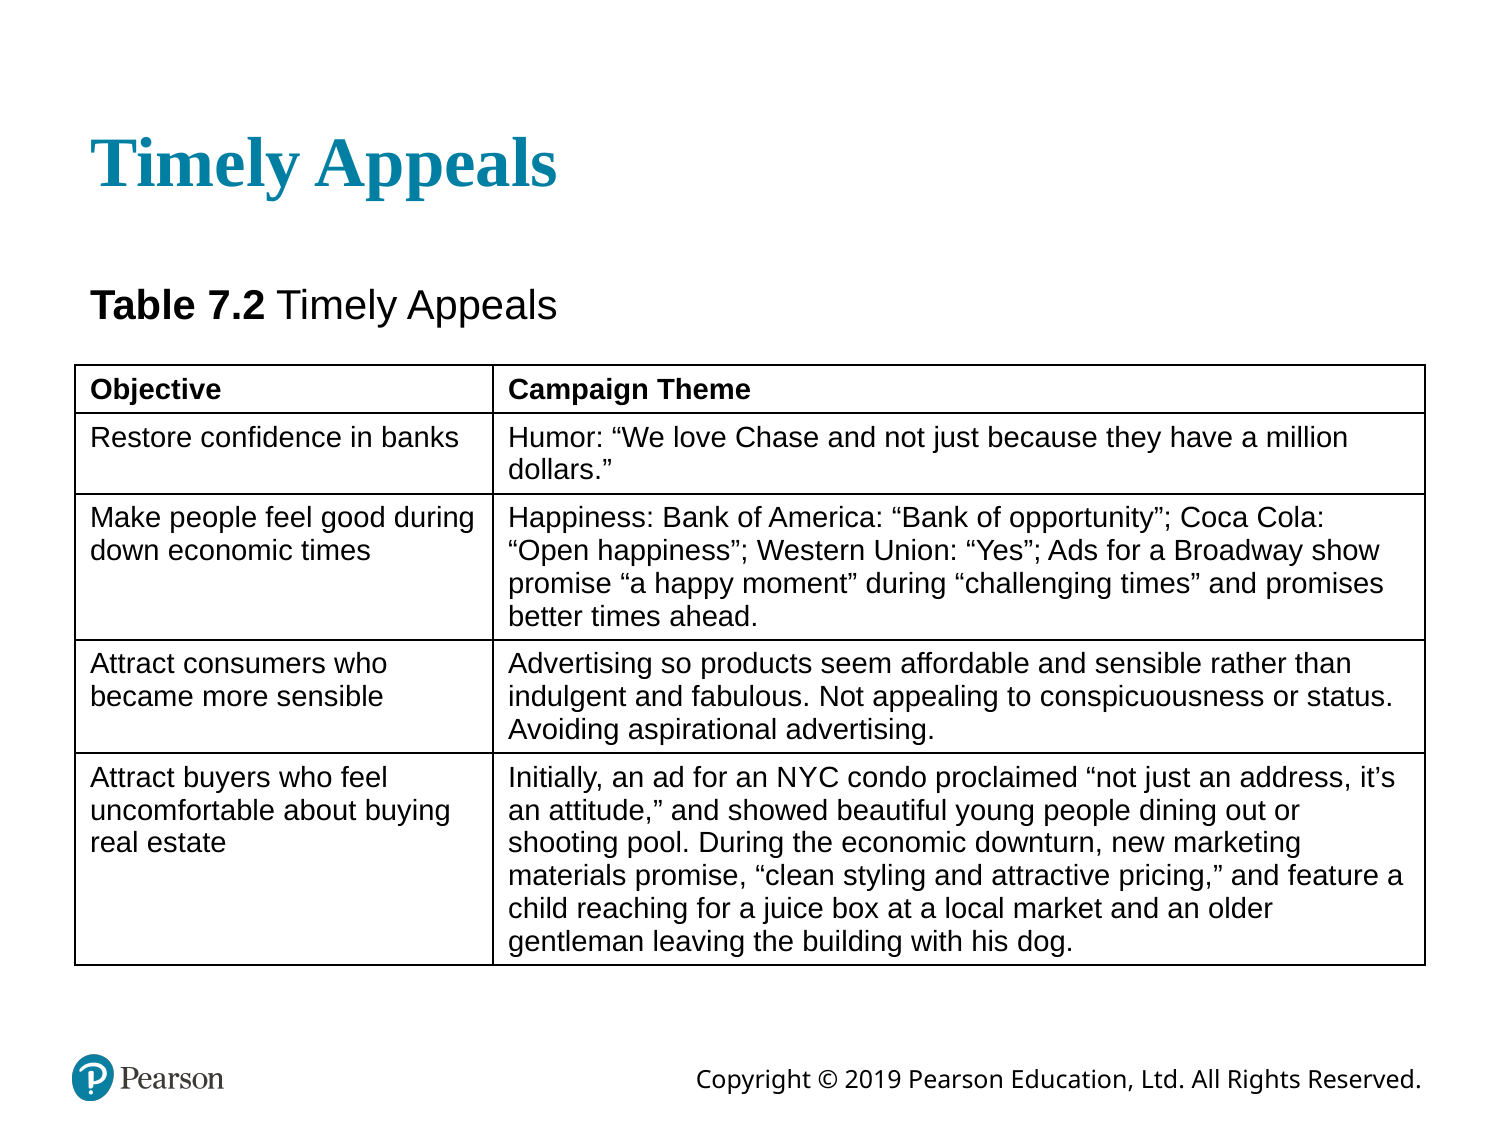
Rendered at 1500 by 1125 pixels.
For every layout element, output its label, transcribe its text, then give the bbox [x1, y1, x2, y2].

table_cell Restore confidence in banks [76, 414, 492, 493]
table_cell Make people feel good during down economic times [76, 495, 492, 639]
table_header Campaign Theme [494, 366, 1424, 412]
table_cell Humor: “We love Chase and not just because they have a million dollars.” [494, 414, 1424, 493]
title Timely Appeals [75, 35, 1425, 216]
table_cell Attract buyers who feel uncomfortable about buying real estate [76, 754, 492, 964]
picture [98, 1054, 224, 1101]
picture [72, 1087, 83, 1101]
picture [80, 1063, 106, 1088]
table_cell Happiness: Bank of America: “Bank of opportunity”; Coca Cola: “Open happiness”; Western Union: “Yes”; Ads for a Broadway show promise “a happy moment” during “challenging times” and promises better times ahead. [494, 495, 1424, 639]
table_cell Attract consumers who became more sensible [76, 641, 492, 752]
table_cell Advertising so products seem affordable and sensible rather than indulgent and fabulous. Not appealing to conspicuousness or status. Avoiding aspirational advertising. [494, 641, 1424, 752]
list Table 7.2 Timely Appeals [75, 262, 1425, 341]
table_cell Initially, an ad for an N Y C condo proclaimed “not just an address, it’s an attitude,” and showed beautiful young people dining out or shooting pool. During the economic downturn, new marketing materials promise, “clean styling and attractive pricing,” and feature a child reaching for a juice box at a local market and an older gentleman leaving the building with his dog. [494, 754, 1424, 964]
picture [72, 1054, 88, 1070]
table_header Objective [76, 366, 492, 412]
